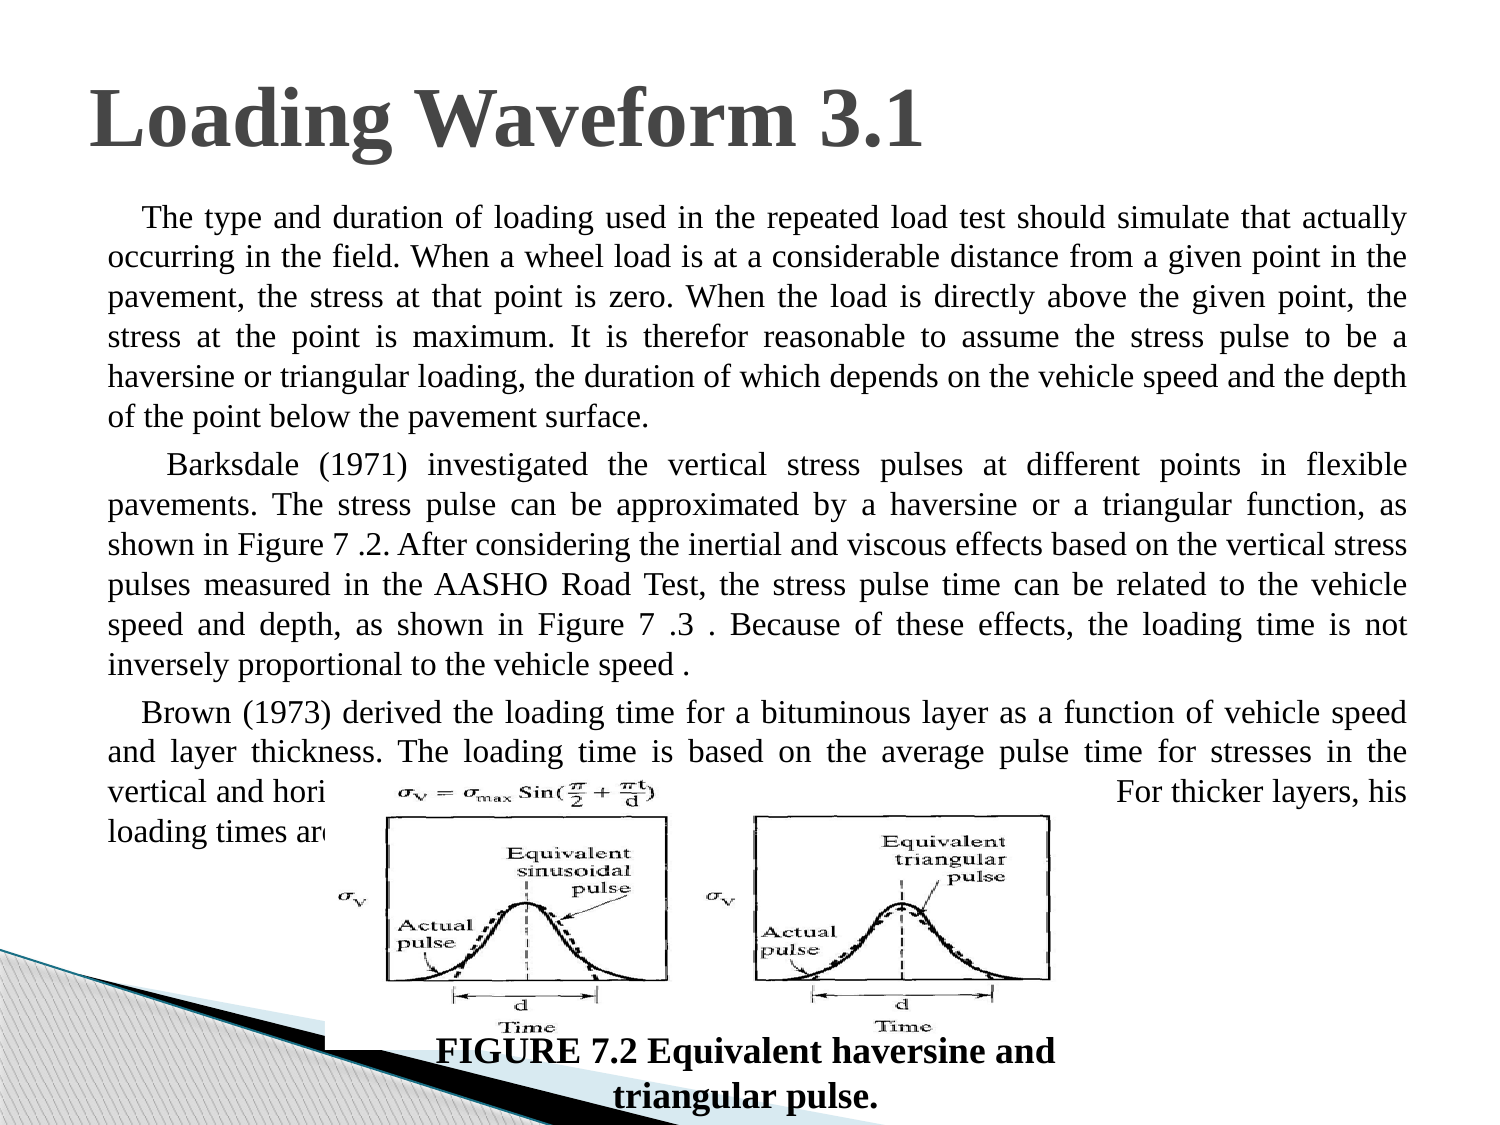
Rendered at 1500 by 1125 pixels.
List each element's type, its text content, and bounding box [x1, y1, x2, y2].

text_box FIGURE 7.2 Equivalent haversine and triangular pulse. [370, 1018, 1121, 1124]
list The type and duration of loading used in the repeated load test should simulate that actually occurring in the field. When a wheel load is at a considerable distance from a given point in the pavement, the stress at that point is zero. When the load is directly above the given point, the stress at the point is maximum. It is therefor reasonable to assume the stress pulse to be a haversine or triangular loading, the duration of which depends on the vehicle speed and the depth of the point below the pavement surface. Barksdale (1971) investigated the vertical stress pulses at different points in flexible pavements. The stress pulse can be approximated by a haversine or a triangular function, as shown in Figure 7 .2. After considering the inertial and viscous effects based on the vertical stress pulses measured in the AASHO Road Test, the stress pulse time can be related to the vehicle speed and depth, as shown in Figure 7 .3 . Because of these effects, the loading time is not inversely proportional to the vehicle speed . Brown (1973) derived the loading time for a bituminous layer as a function of vehicle speed and layer thickness. The loading time is based on the average pulse time for stresses in the vertical and horizontal directions at various depths in the bituminous layer. For thicker layers, his loading times are slightly smaller than those obtained by Barksdale. [75, 188, 1425, 930]
picture [324, 774, 1112, 1051]
title 3.1 Loading Waveform [75, 37, 1425, 188]
